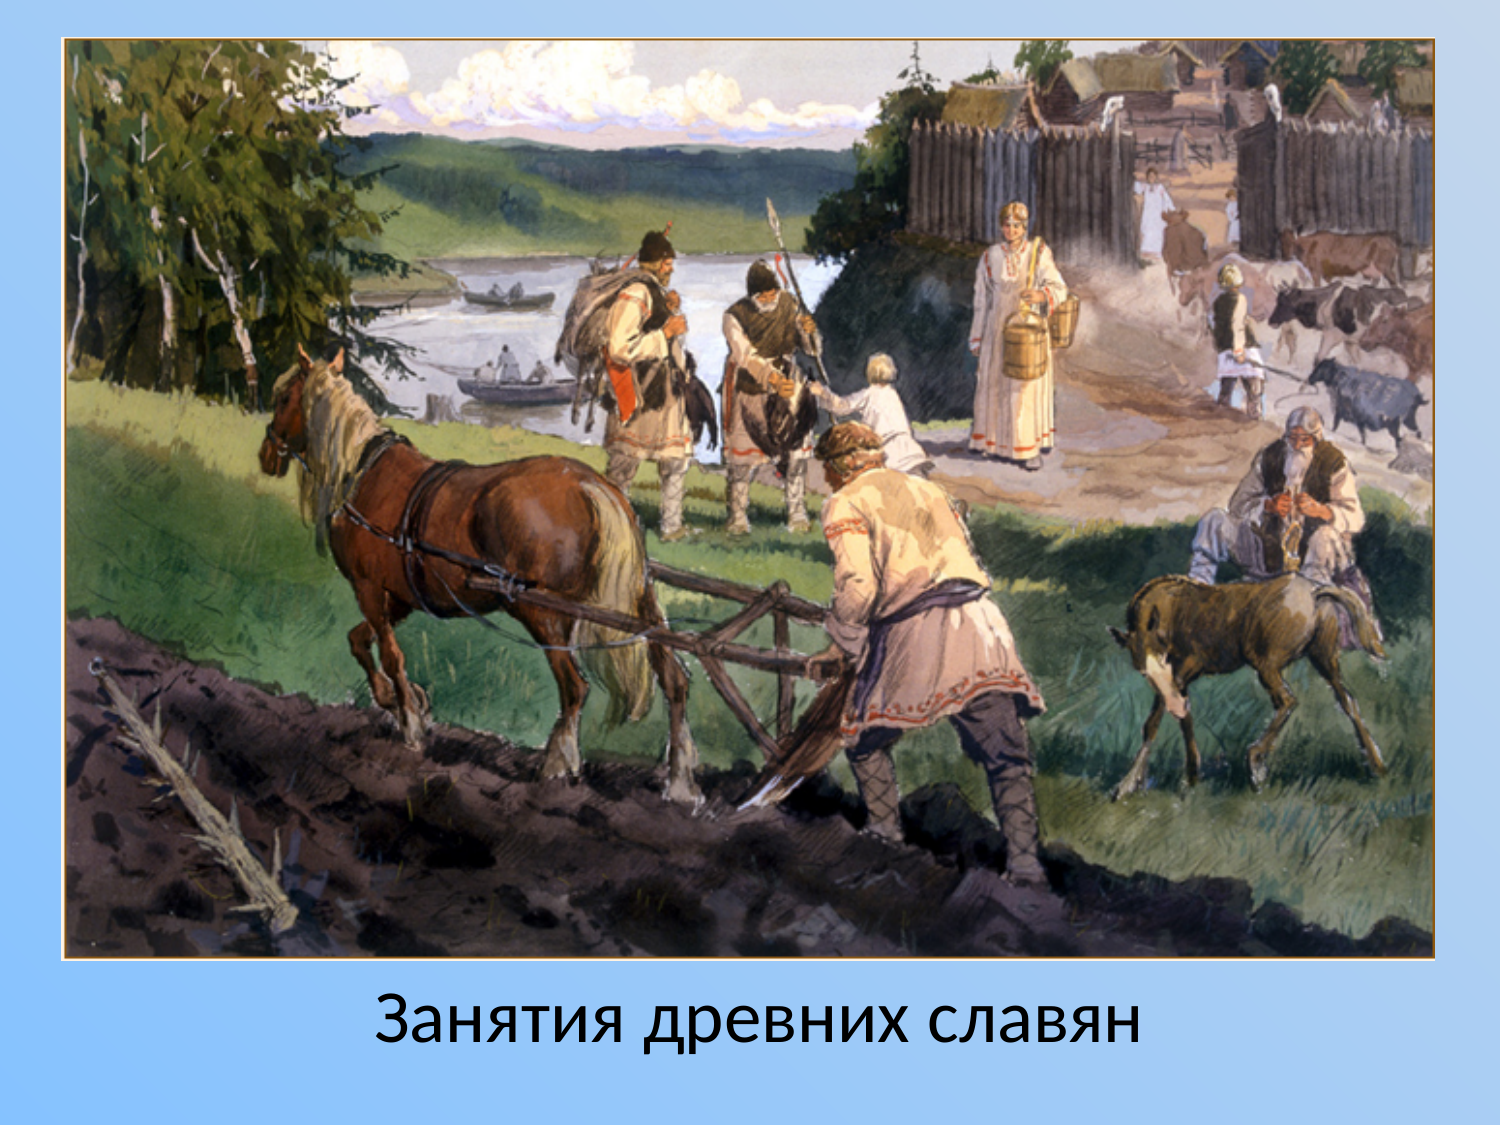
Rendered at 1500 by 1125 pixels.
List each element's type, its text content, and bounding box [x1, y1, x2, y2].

picture [61, 37, 1435, 961]
text_box Занятия древних славян [65, 960, 1454, 1066]
